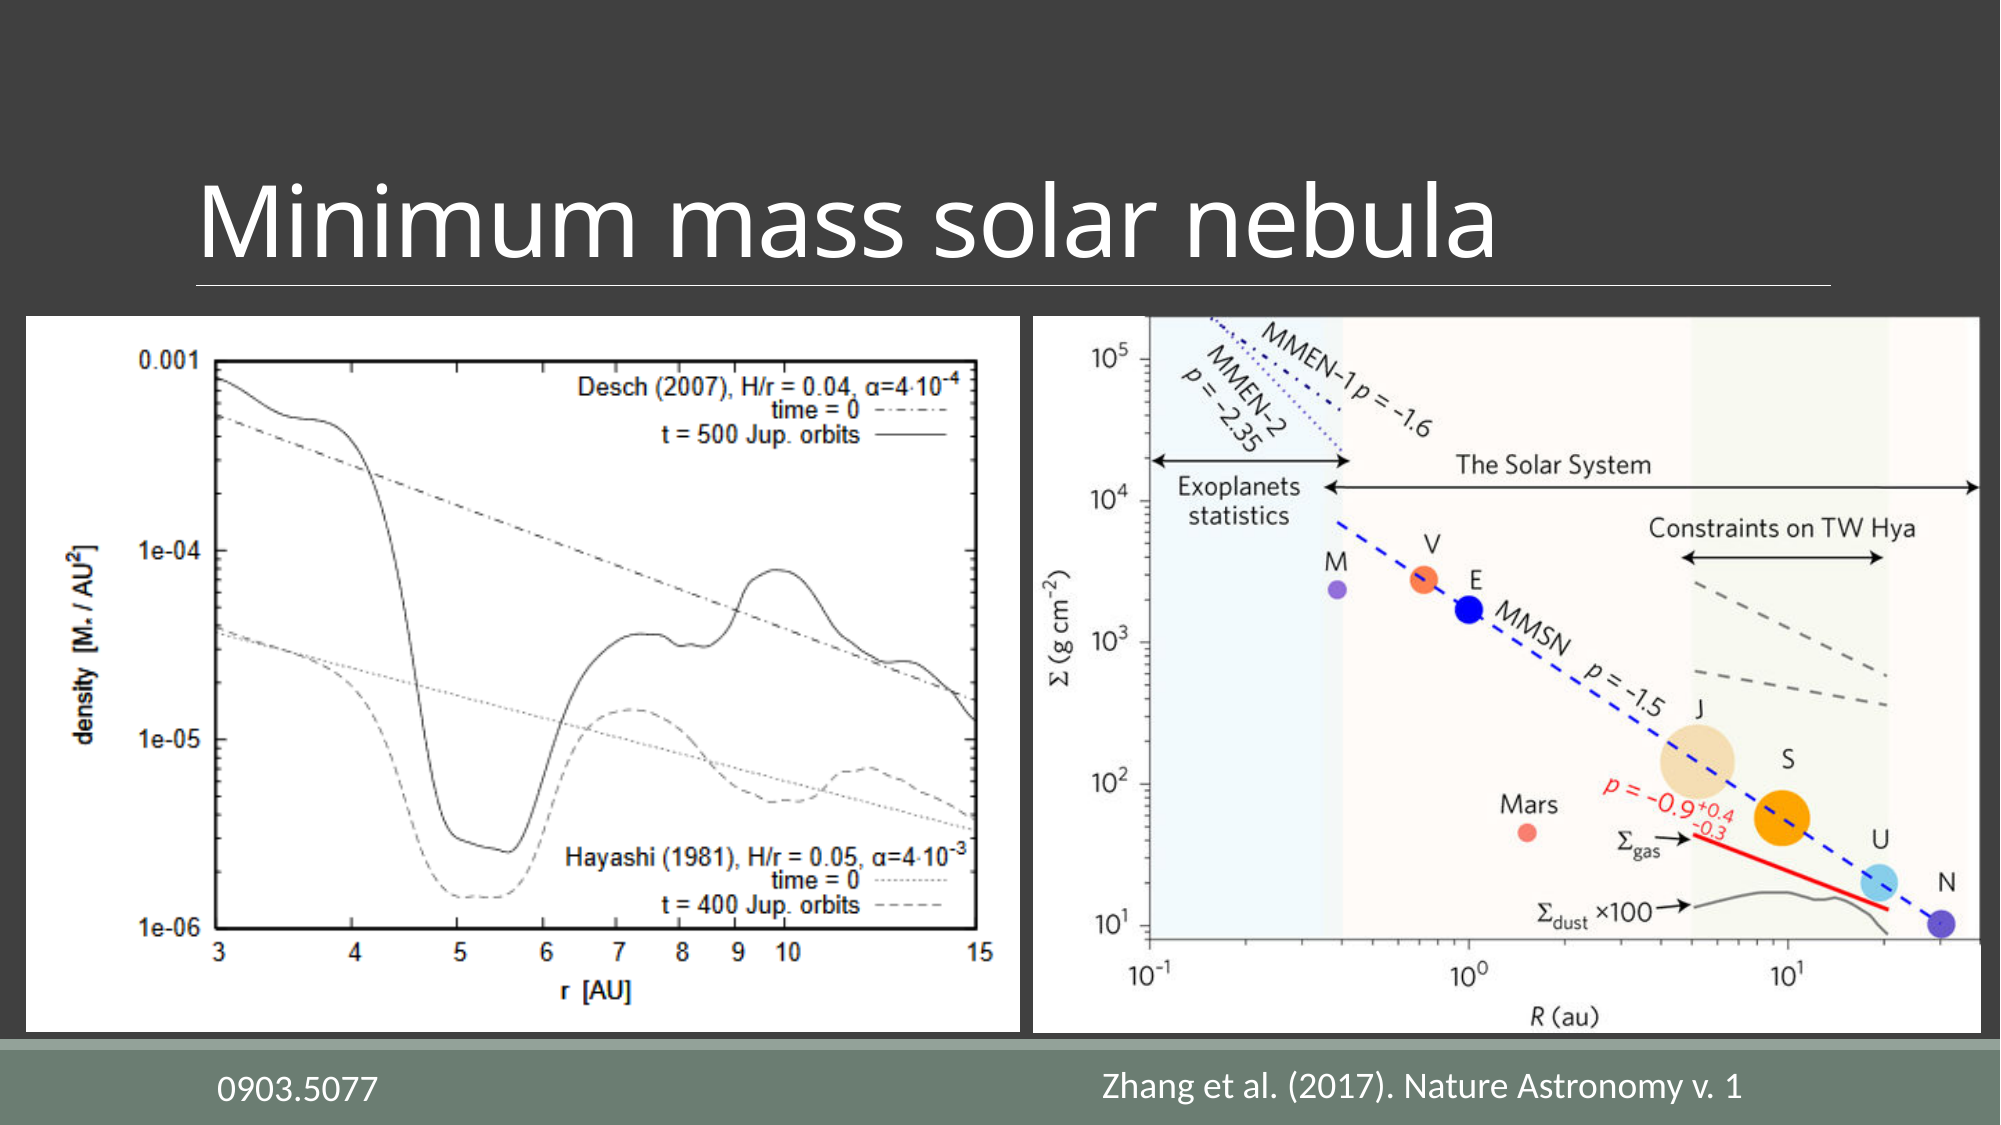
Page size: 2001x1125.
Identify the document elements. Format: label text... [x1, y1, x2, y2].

text_box 0903.5077 [202, 1056, 394, 1117]
text_box Zhang et al. (2017). Nature Astronomy v. 1 [1087, 1053, 1767, 1114]
picture [1033, 316, 1981, 1033]
picture [26, 316, 1020, 1033]
title Minimum mass solar nebula [180, 47, 1830, 285]
